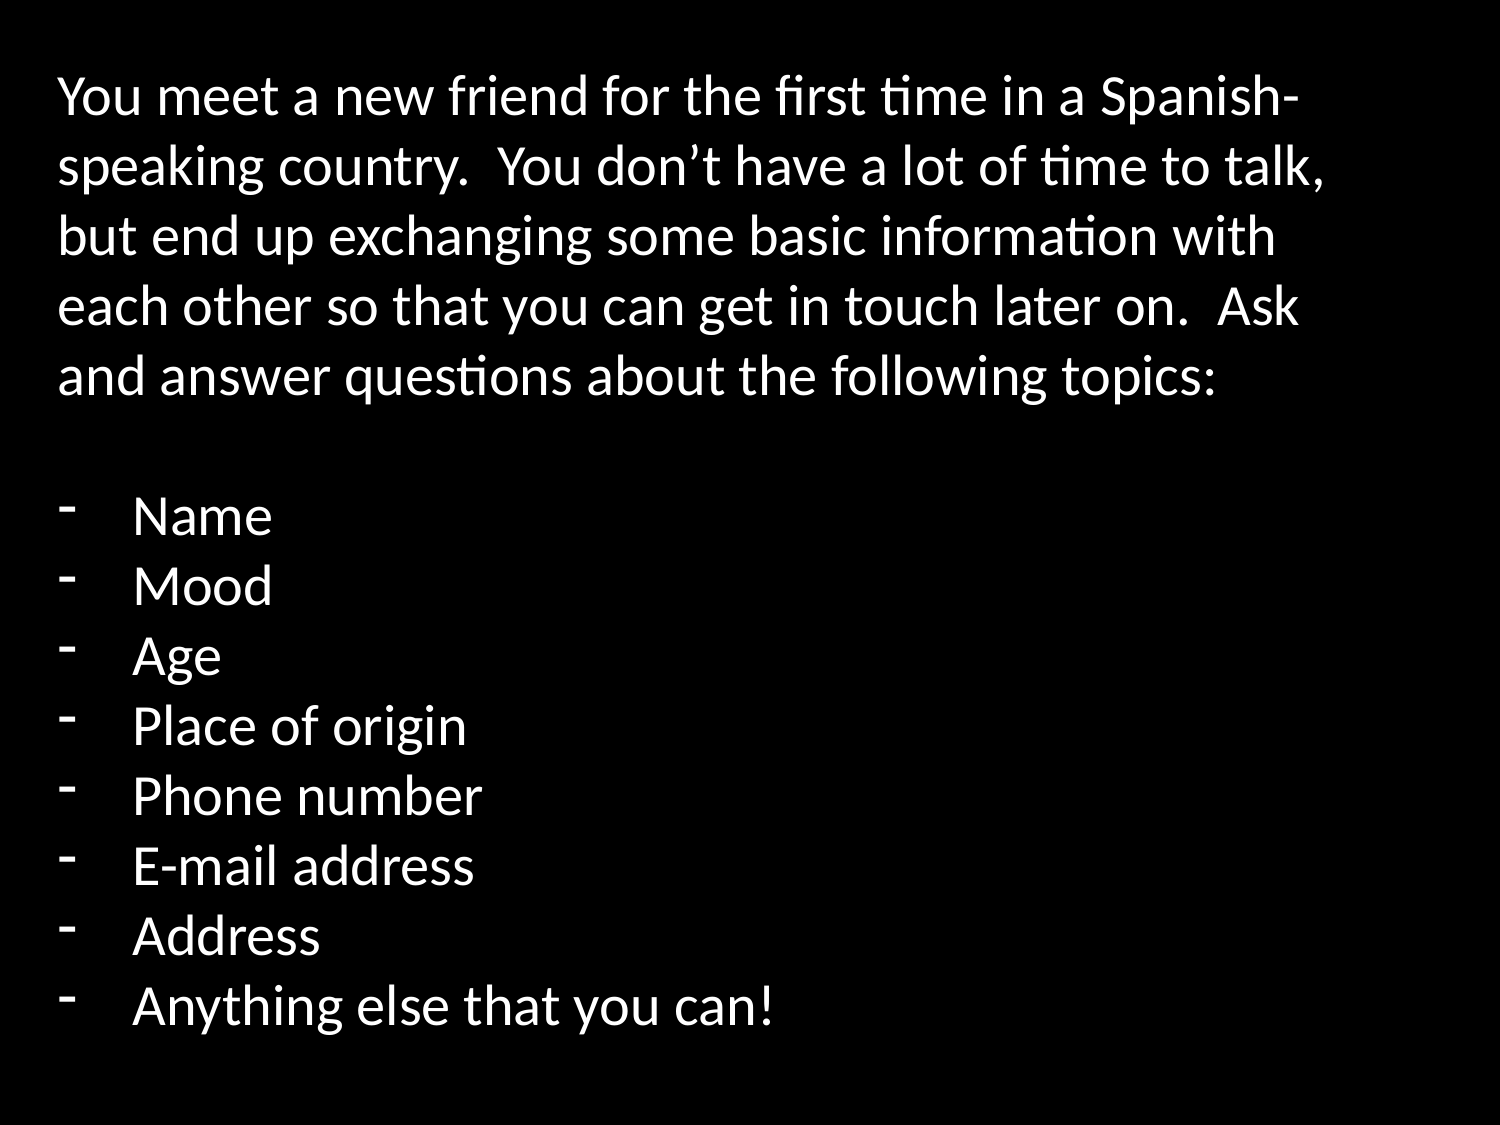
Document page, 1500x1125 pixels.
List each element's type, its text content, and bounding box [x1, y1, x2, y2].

text_box You meet a new friend for the first time in a Spanish-speaking country. You don’t have a lot of time to talk, but end up exchanging some basic information with each other so that you can get in touch later on. Ask and answer questions about the following topics: Name Mood Age Place of origin Phone number E-mail address Address Anything else that you can! [42, 50, 1414, 1045]
